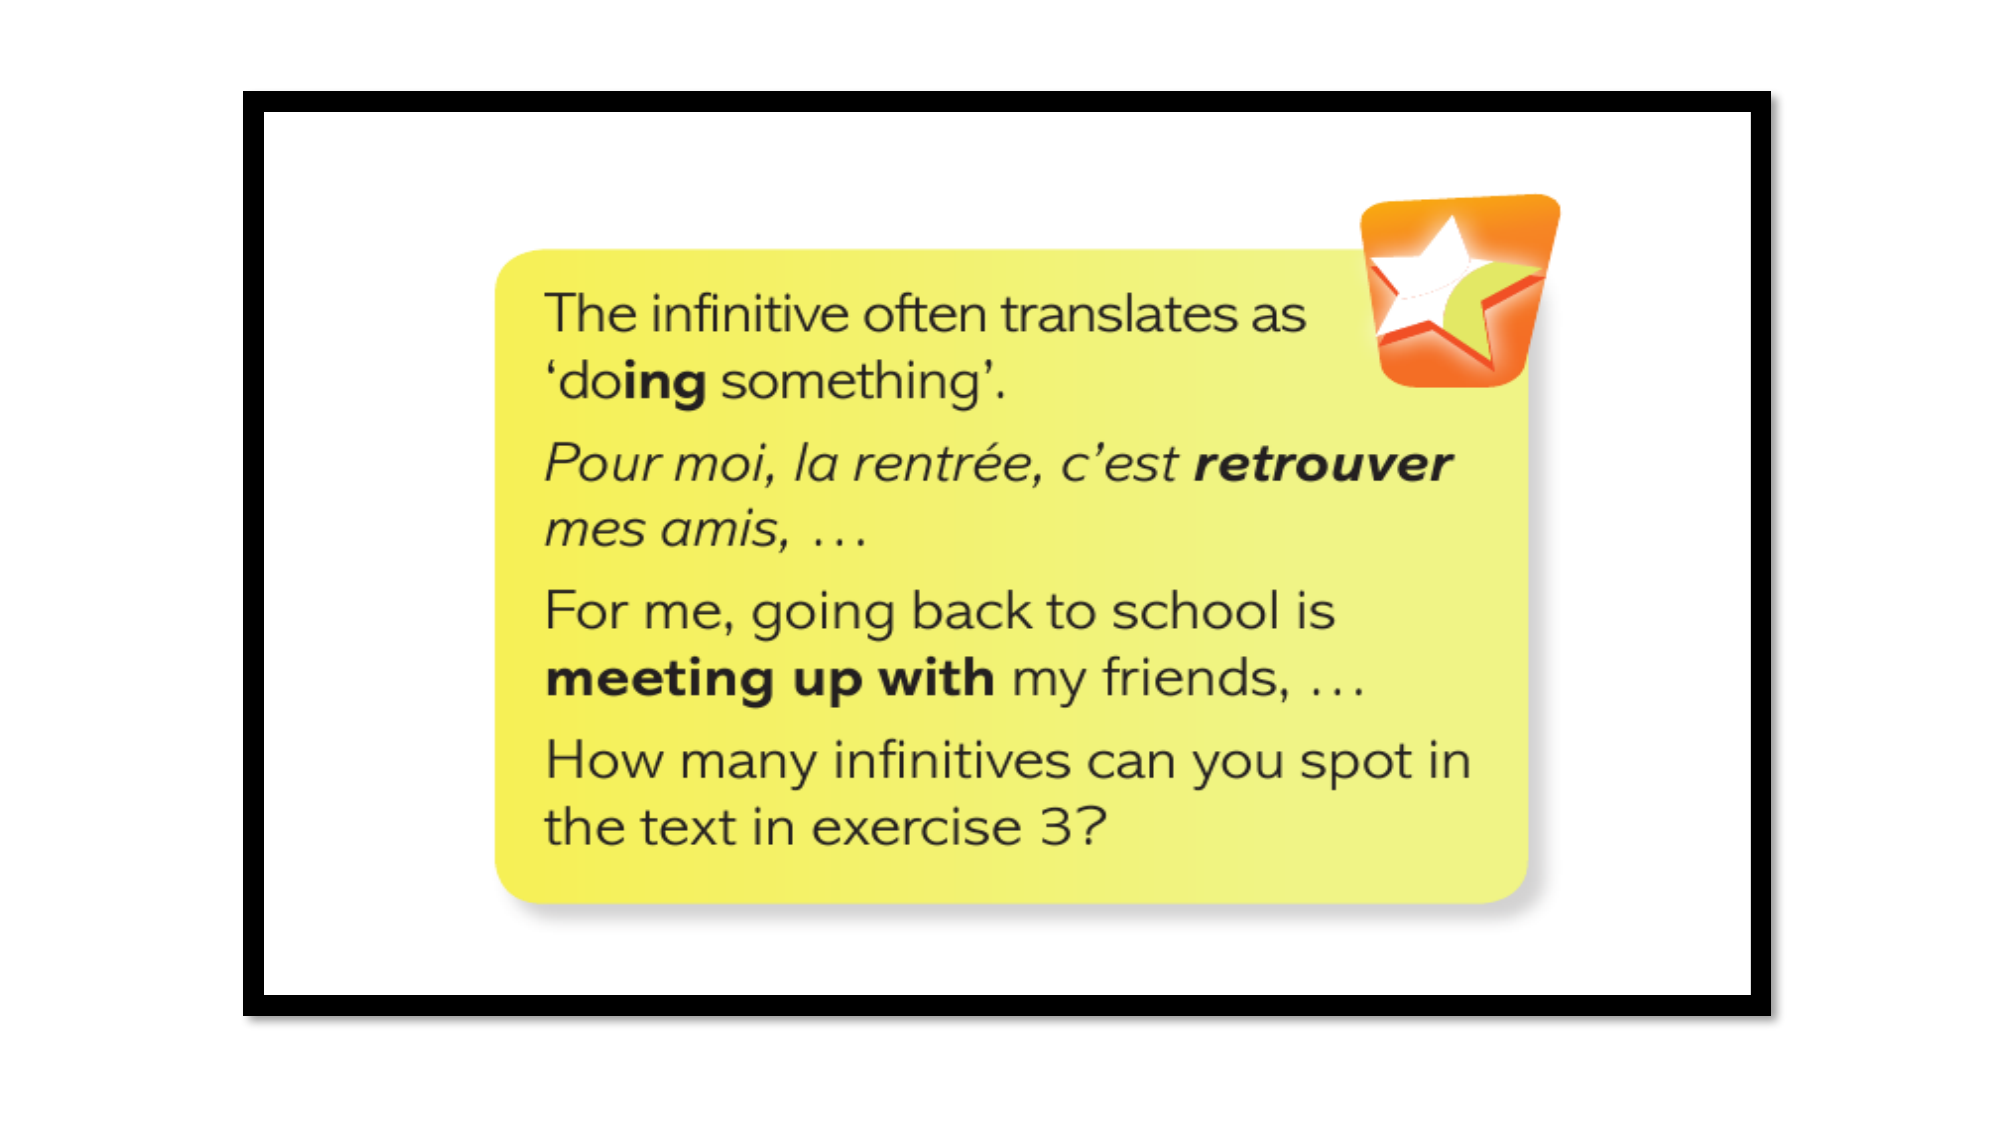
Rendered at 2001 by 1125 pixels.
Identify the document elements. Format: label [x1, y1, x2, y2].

list [263, 111, 1751, 995]
